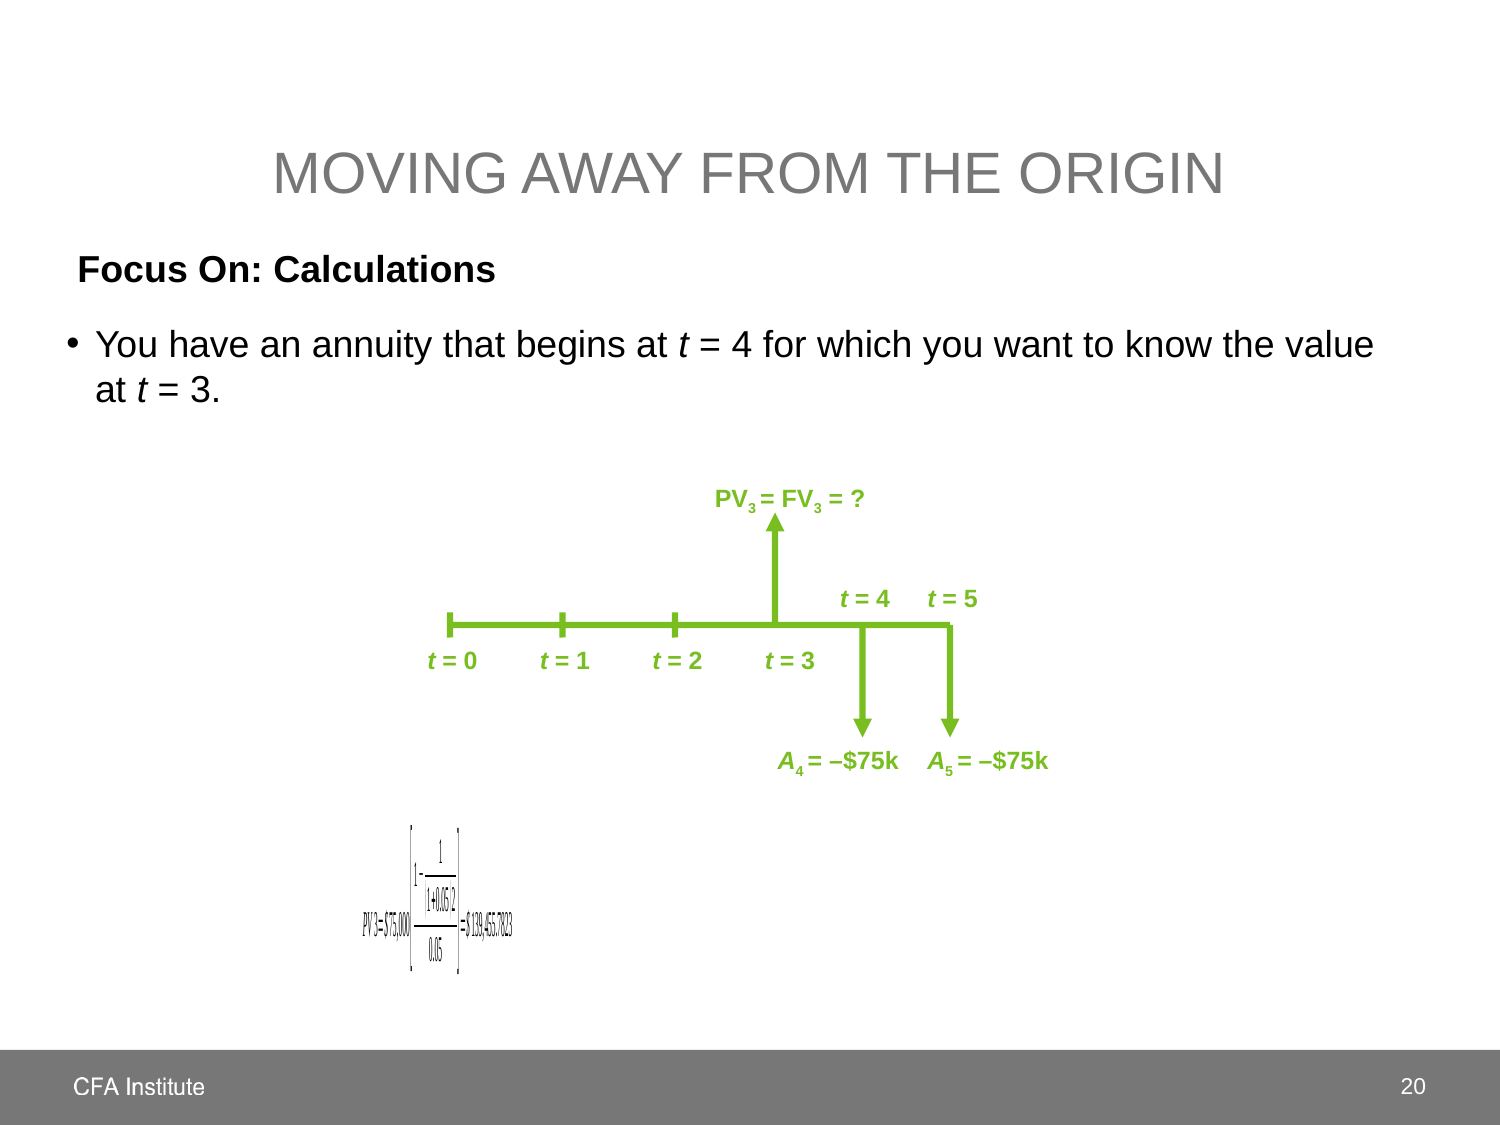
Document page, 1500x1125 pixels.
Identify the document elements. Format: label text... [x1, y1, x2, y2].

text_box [411, 474, 1038, 776]
list You have an annuity that begins at t = 4 for which you want to know the value at t = 3. [50, 312, 1424, 957]
title Moving away from the origin [62, 24, 1437, 213]
slide_number 20 [1312, 1055, 1442, 1116]
list Focus On: Calculations [62, 237, 1438, 350]
picture [74, 1077, 204, 1095]
